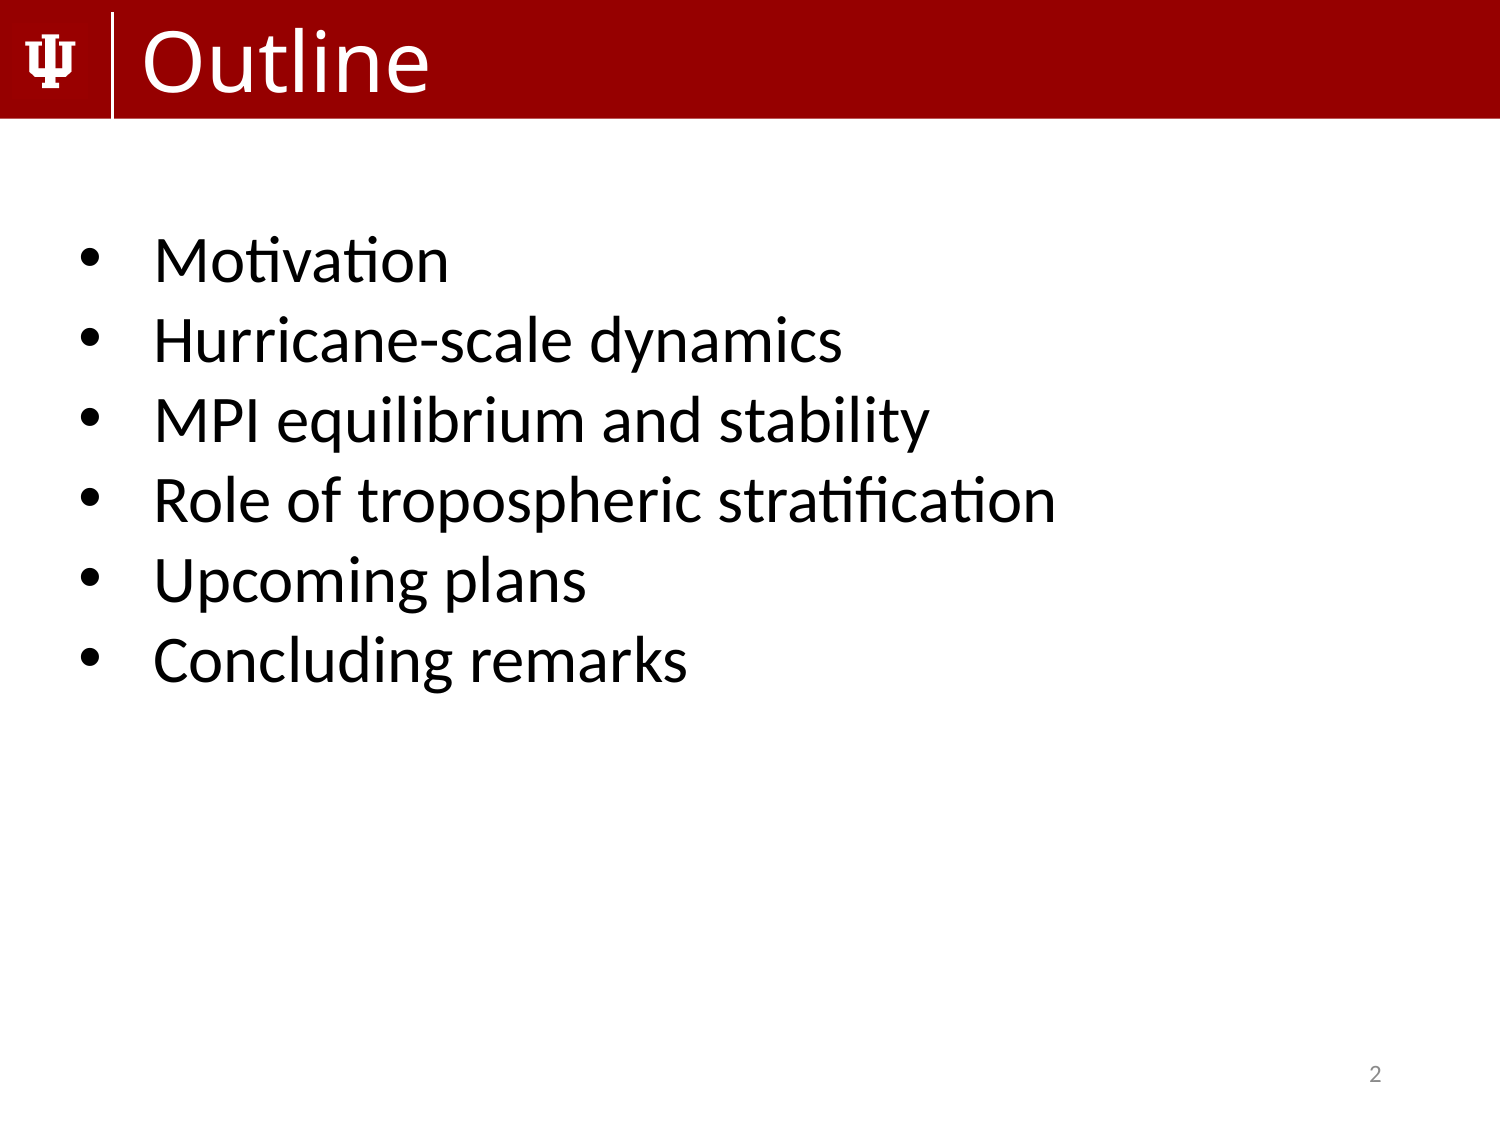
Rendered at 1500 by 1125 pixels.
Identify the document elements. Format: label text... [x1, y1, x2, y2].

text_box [0, 0, 1500, 119]
text_box Motivation Hurricane-scale dynamics MPI equilibrium and stability Role of tropospheric stratification Upcoming plans Concluding remarks [63, 208, 1464, 784]
slide_number 2 [1059, 1042, 1397, 1103]
